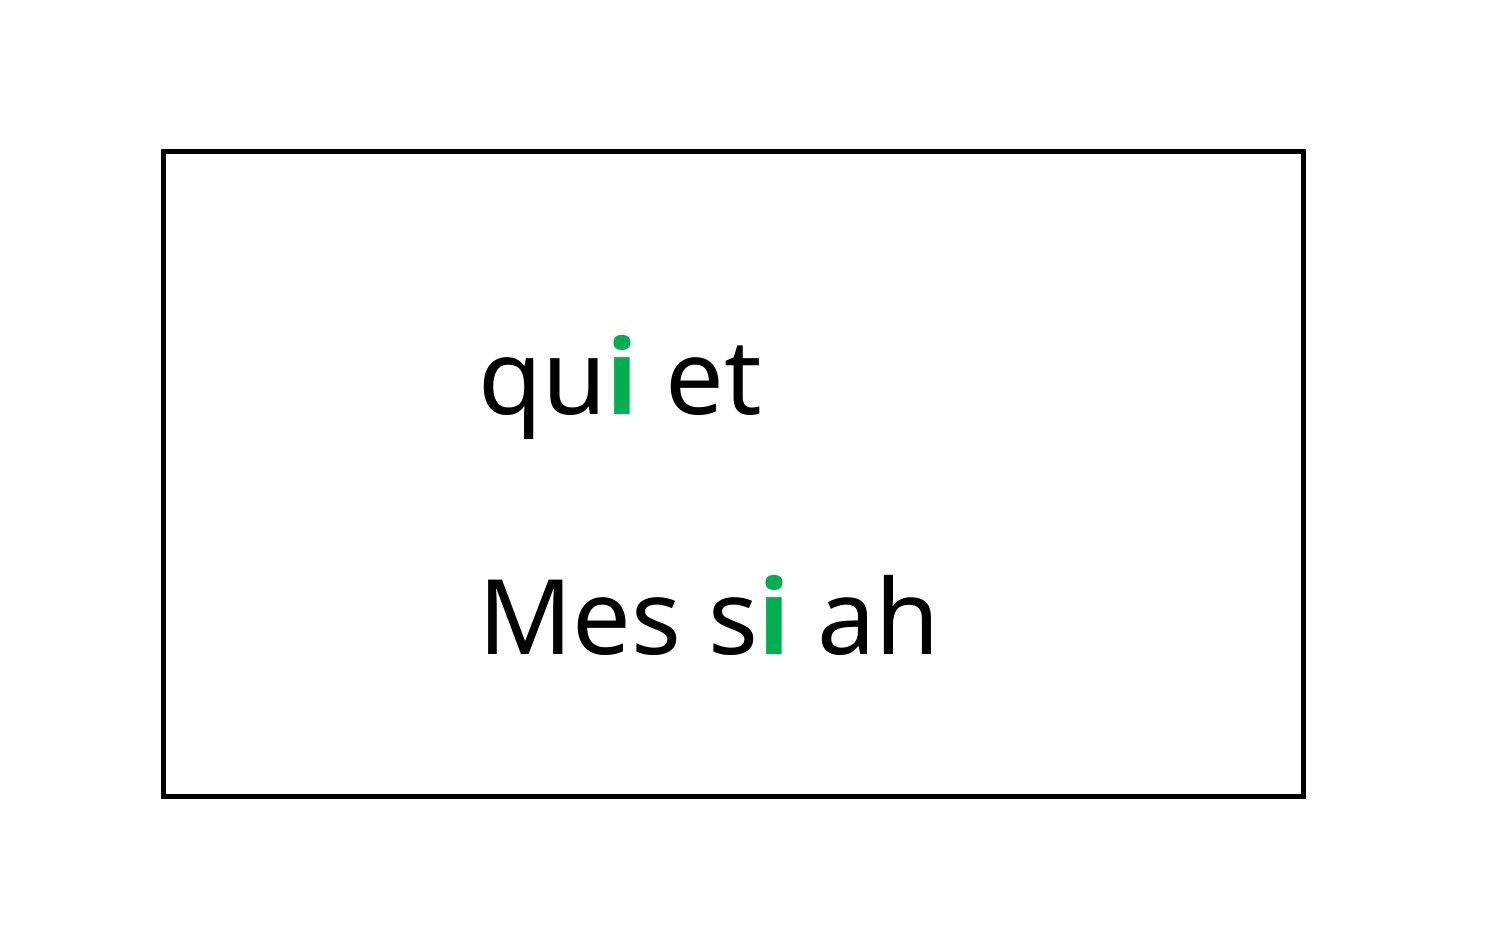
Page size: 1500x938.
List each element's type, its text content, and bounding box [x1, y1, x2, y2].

text_box qui et [463, 240, 967, 393]
text_box [163, 150, 1304, 797]
